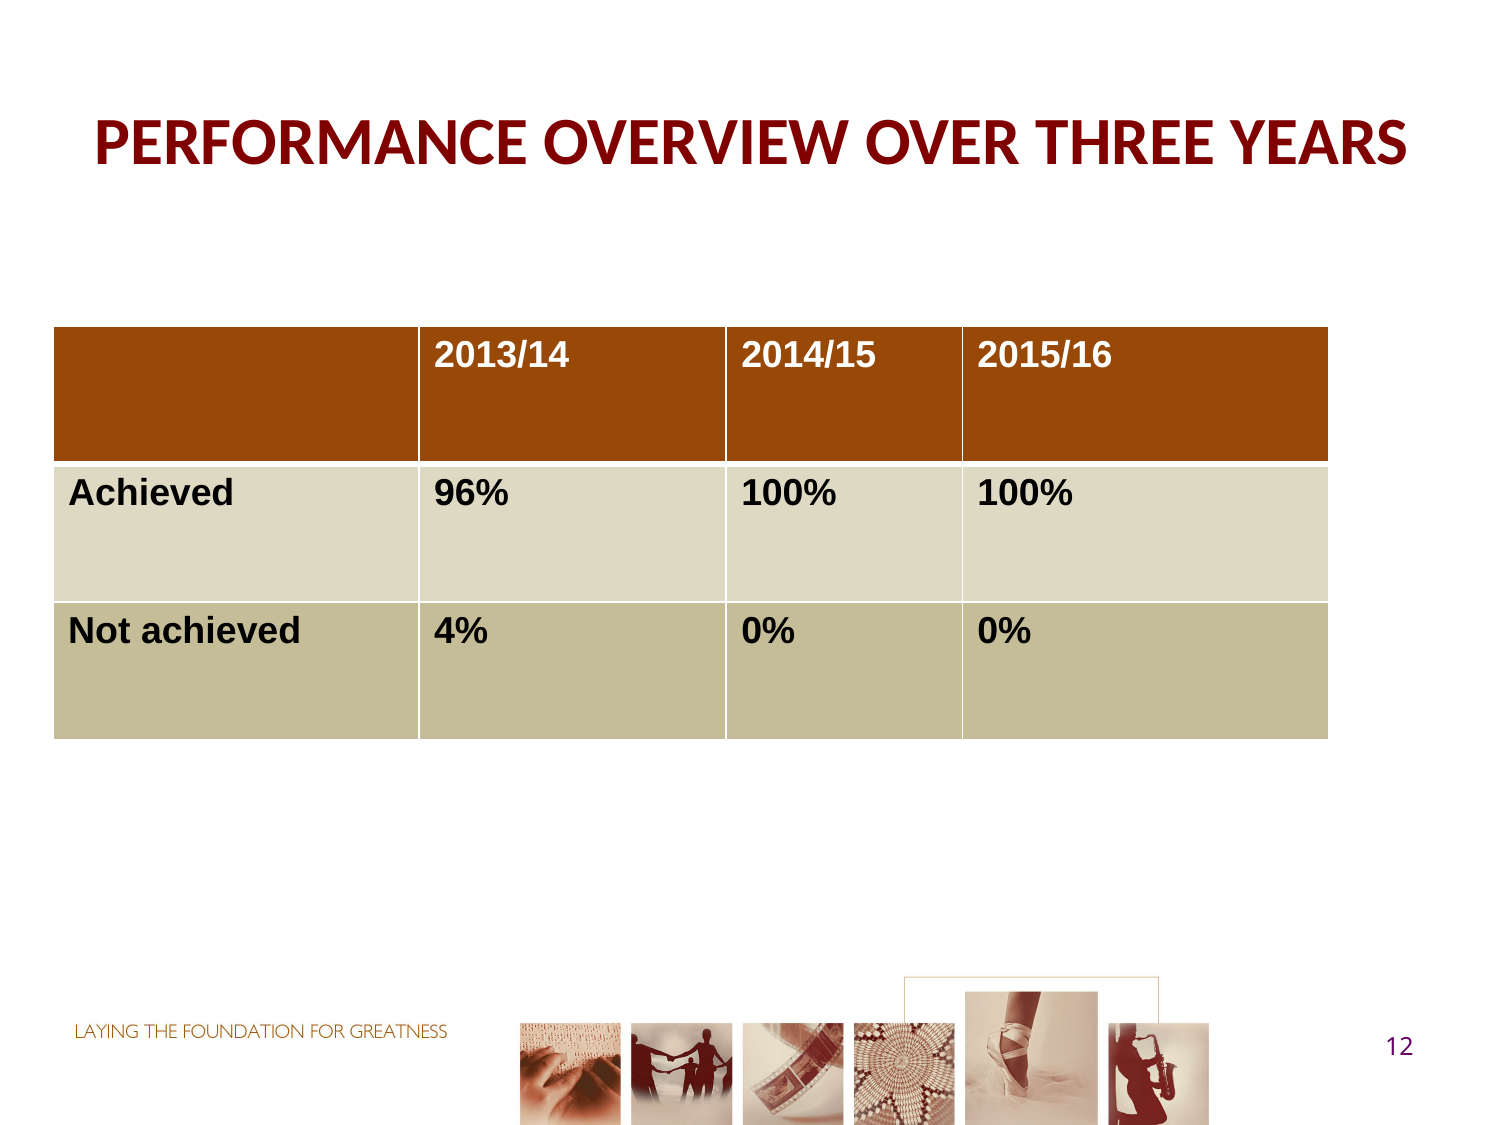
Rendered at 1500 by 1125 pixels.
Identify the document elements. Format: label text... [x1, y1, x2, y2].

table_cell 4% [420, 603, 725, 739]
table_cell 100% [727, 467, 962, 601]
table_cell 96% [420, 467, 725, 601]
table_cell 0% [727, 603, 962, 739]
table_header 2015/16 [963, 327, 1328, 461]
table_cell Achieved [54, 467, 418, 601]
table_header [54, 327, 418, 461]
table_cell 100% [963, 467, 1328, 601]
table_cell 0% [963, 603, 1328, 739]
slide_number 12 [1328, 1023, 1429, 1084]
table_header 2014/15 [727, 327, 962, 461]
table_header 2013/14 [420, 327, 725, 461]
table_cell Not achieved [54, 603, 418, 739]
picture [12, 941, 1253, 1125]
title PERFORMANCE OVERVIEW OVER THREE YEARS [76, 90, 1427, 207]
